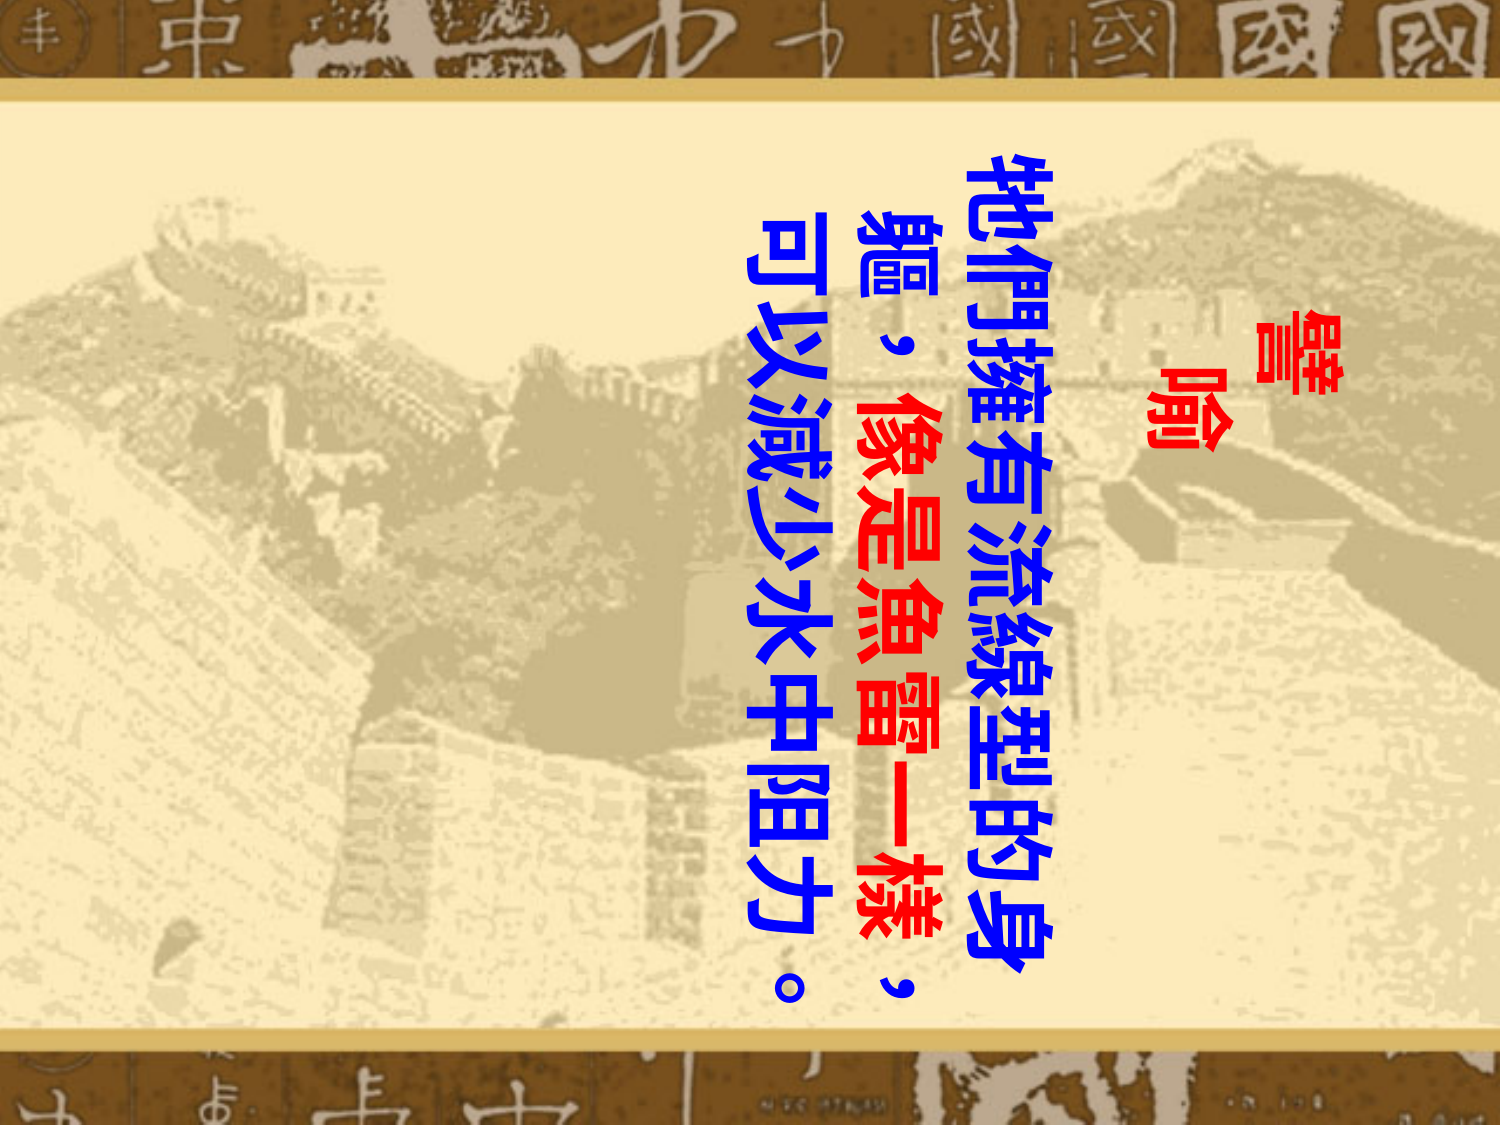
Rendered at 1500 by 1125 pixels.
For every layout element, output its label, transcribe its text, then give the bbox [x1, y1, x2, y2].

text_box 譬喻 [1222, 292, 1365, 505]
picture [0, 0, 1500, 1125]
text_box 牠們擁有流線型的身軀，像是魚雷一樣，可以減少水中阻力。 [655, 137, 1075, 1012]
